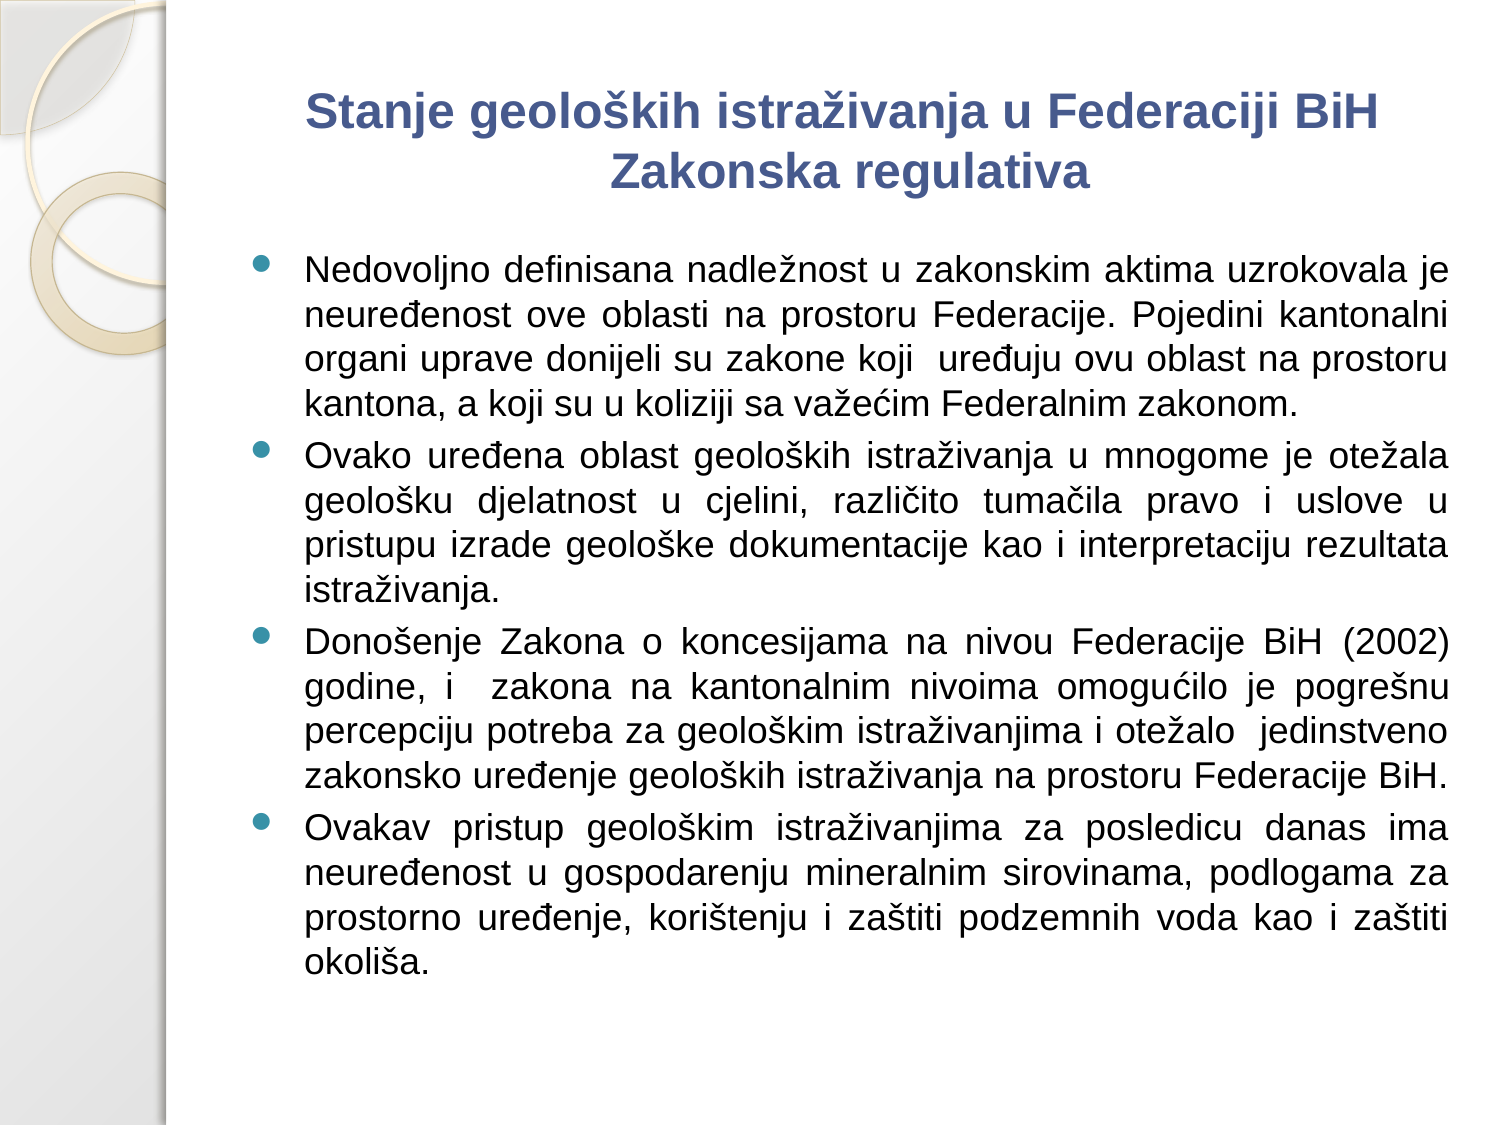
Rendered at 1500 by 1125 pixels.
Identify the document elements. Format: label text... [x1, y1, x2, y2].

title Stanje geoloških istraživanja u Federaciji BiH Zakonska regulativa [235, 45, 1466, 233]
list Nedovoljno definisana nadležnost u zakonskim aktima uzrokovala je neuređenost ove oblasti na prostoru Federacije. Pojedini kantonalni organi uprave donijeli su zakone koji uređuju ovu oblast na prostoru kantona, a koji su u koliziji sa važećim Federalnim zakonom. Ovako uređena oblast geoloških istraživanja u mnogome je otežala geološku djelatnost u cjelini, različito tumačila pravo i uslove u pristupu izrade geološke dokumentacije kao i interpretaciju rezultata istraživanja. Donošenje Zakona o koncesijama na nivou Federacije BiH (2002) godine, i zakona na kantonalnim nivoima omogućilo je pogrešnu percepciju potreba za geološkim istraživanjima i otežalo jedinstveno zakonsko uređenje geoloških istraživanja na prostoru Federacije BiH. Ovakav pristup geološkim istraživanjima za posledicu danas ima neuređenost u gospodarenju mineralnim sirovinama, podlogama za prostorno uređenje, korištenju i zaštiti podzemnih voda kao i zaštiti okoliša. [235, 237, 1466, 1026]
